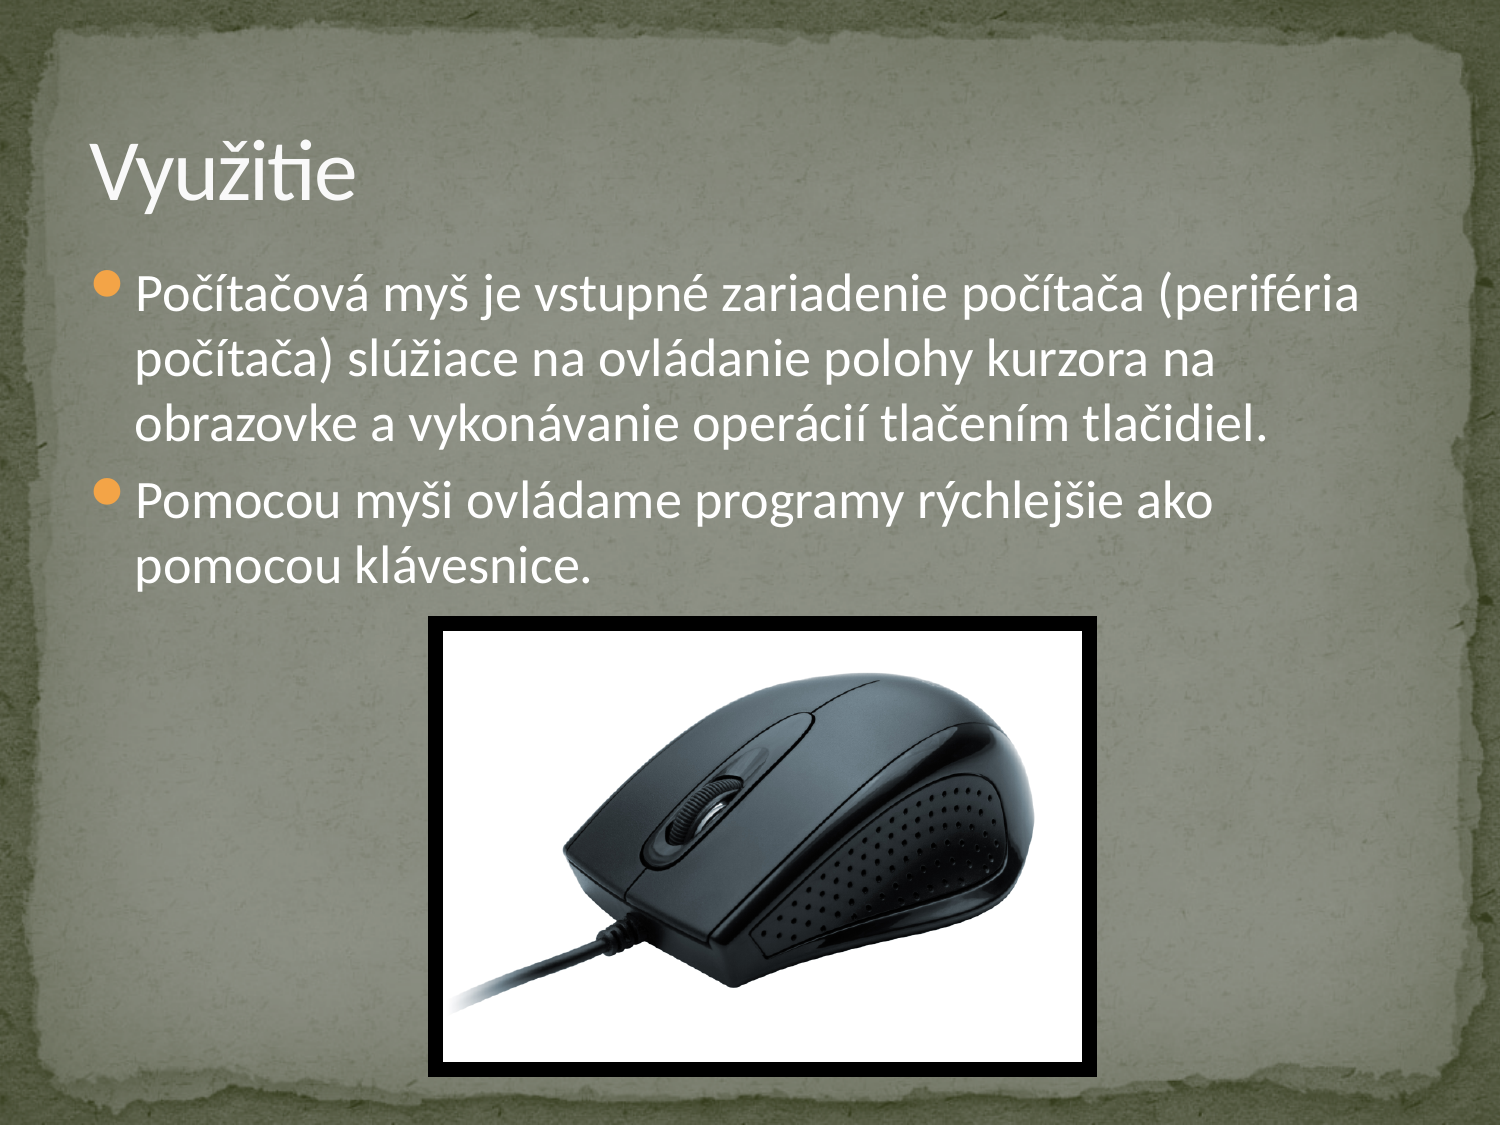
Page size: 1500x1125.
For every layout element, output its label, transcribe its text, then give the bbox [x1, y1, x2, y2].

picture [442, 630, 1083, 1064]
list Počítačová myš je vstupné zariadenie počítača (periféria počítača) slúžiace na ovládanie polohy kurzora na obrazovke a vykonávanie operácií tlačením tlačidiel. Pomocou myši ovládame programy rýchlejšie ako pomocou klávesnice. [75, 249, 1425, 1000]
title Využitie [74, 24, 1425, 225]
